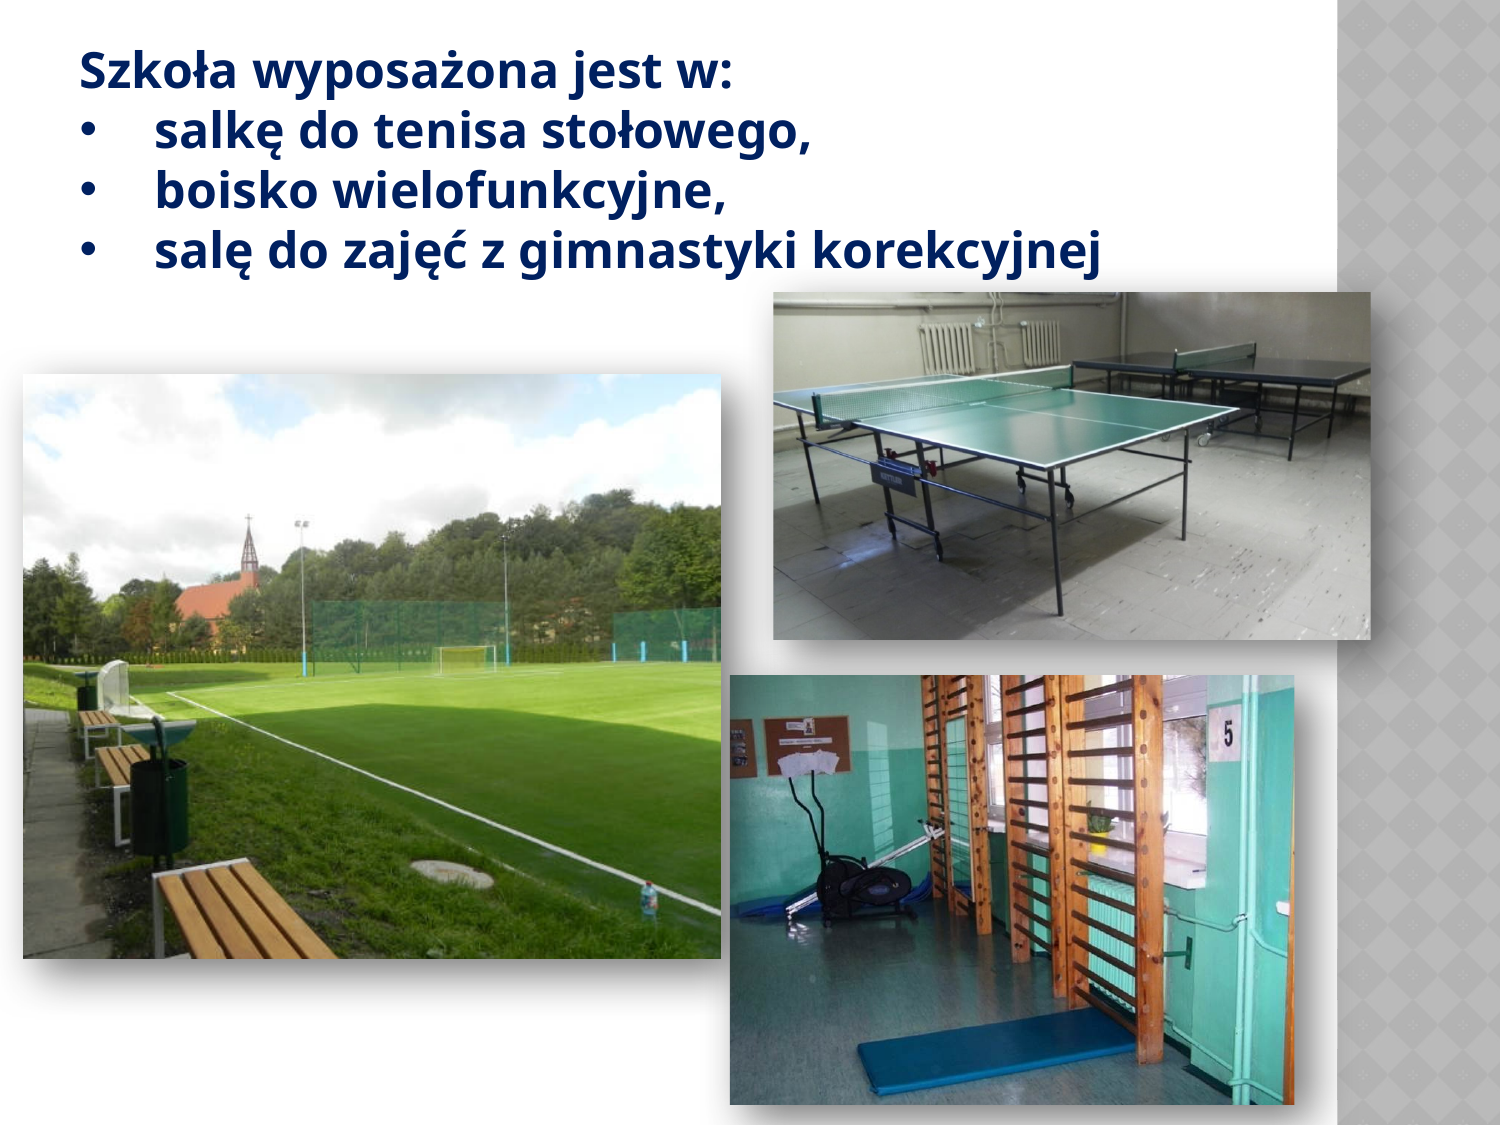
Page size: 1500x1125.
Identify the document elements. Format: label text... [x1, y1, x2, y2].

text_box Szkoła wyposażona jest w: salkę do tenisa stołowego, boisko wielofunkcyjne, salę do zajęć z gimnastyki korekcyjnej [64, 30, 1341, 286]
picture [729, 675, 1295, 1105]
picture [773, 292, 1372, 640]
picture [22, 374, 722, 960]
